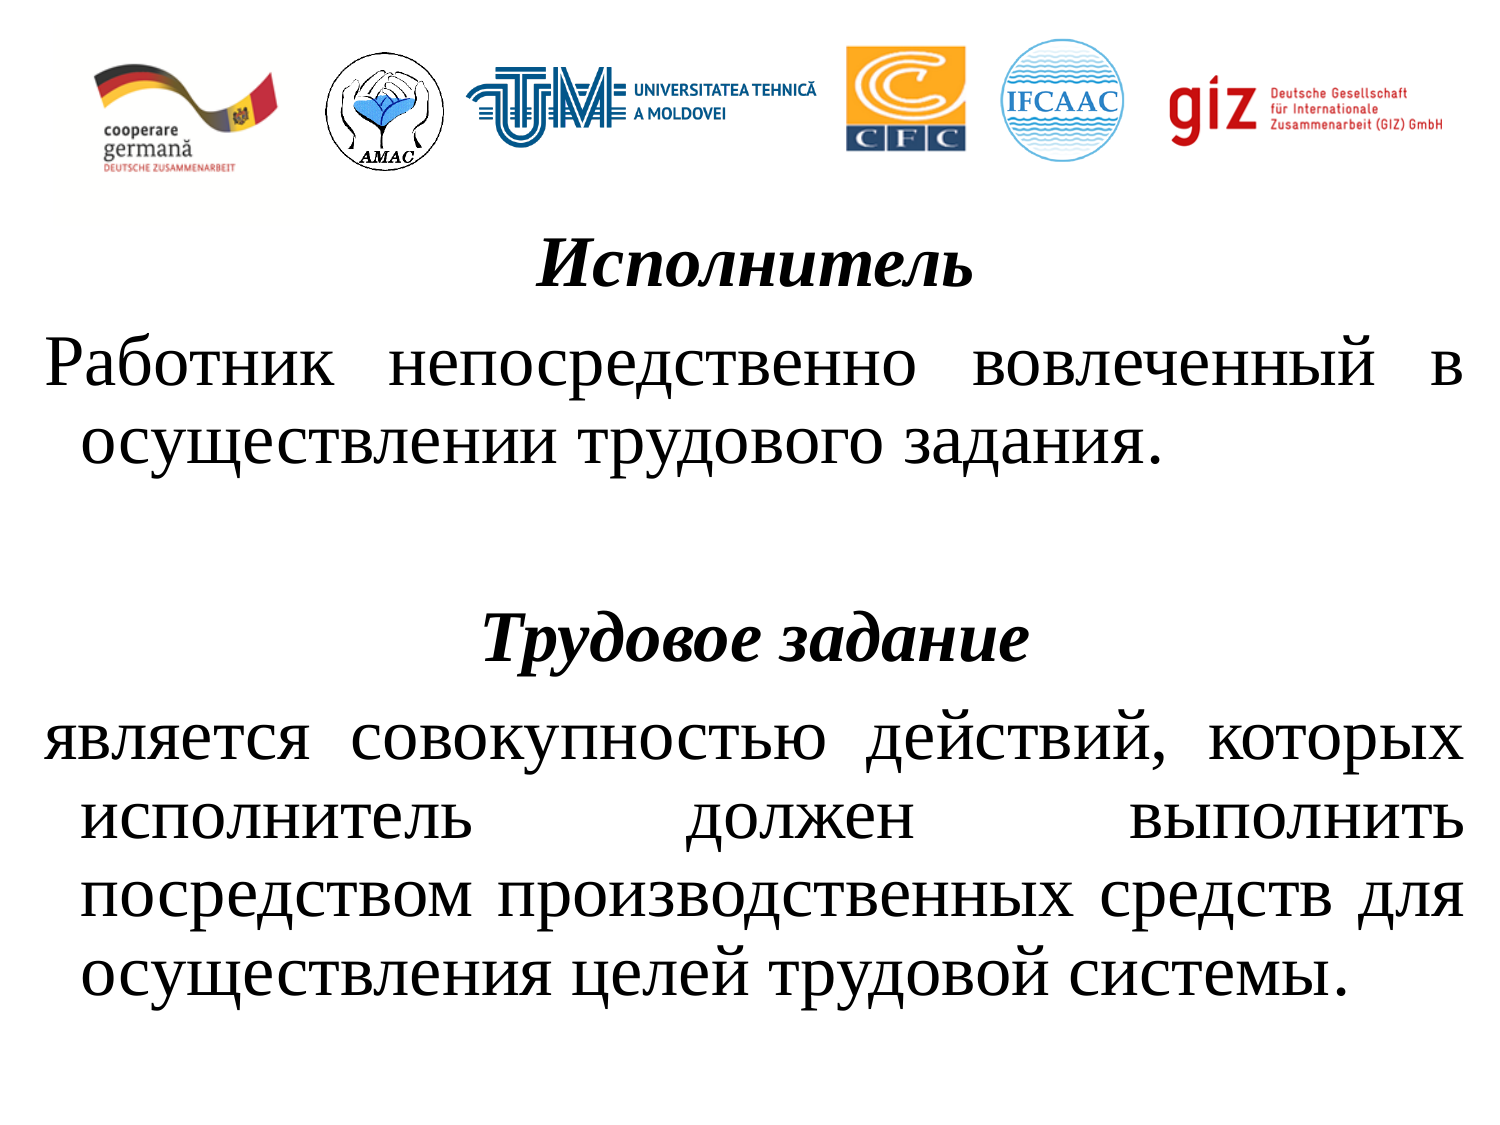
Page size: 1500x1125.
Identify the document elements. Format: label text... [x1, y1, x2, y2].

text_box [53, 21, 1456, 226]
text_box Исполнитель Работник непосредственно вовлеченный в осуществлении трудового задания. Трудовое задание является совокупностью действий, которых исполнитель должен выполнить посредством производственных средств для осуществления целей трудовой системы. [29, 216, 1483, 1084]
